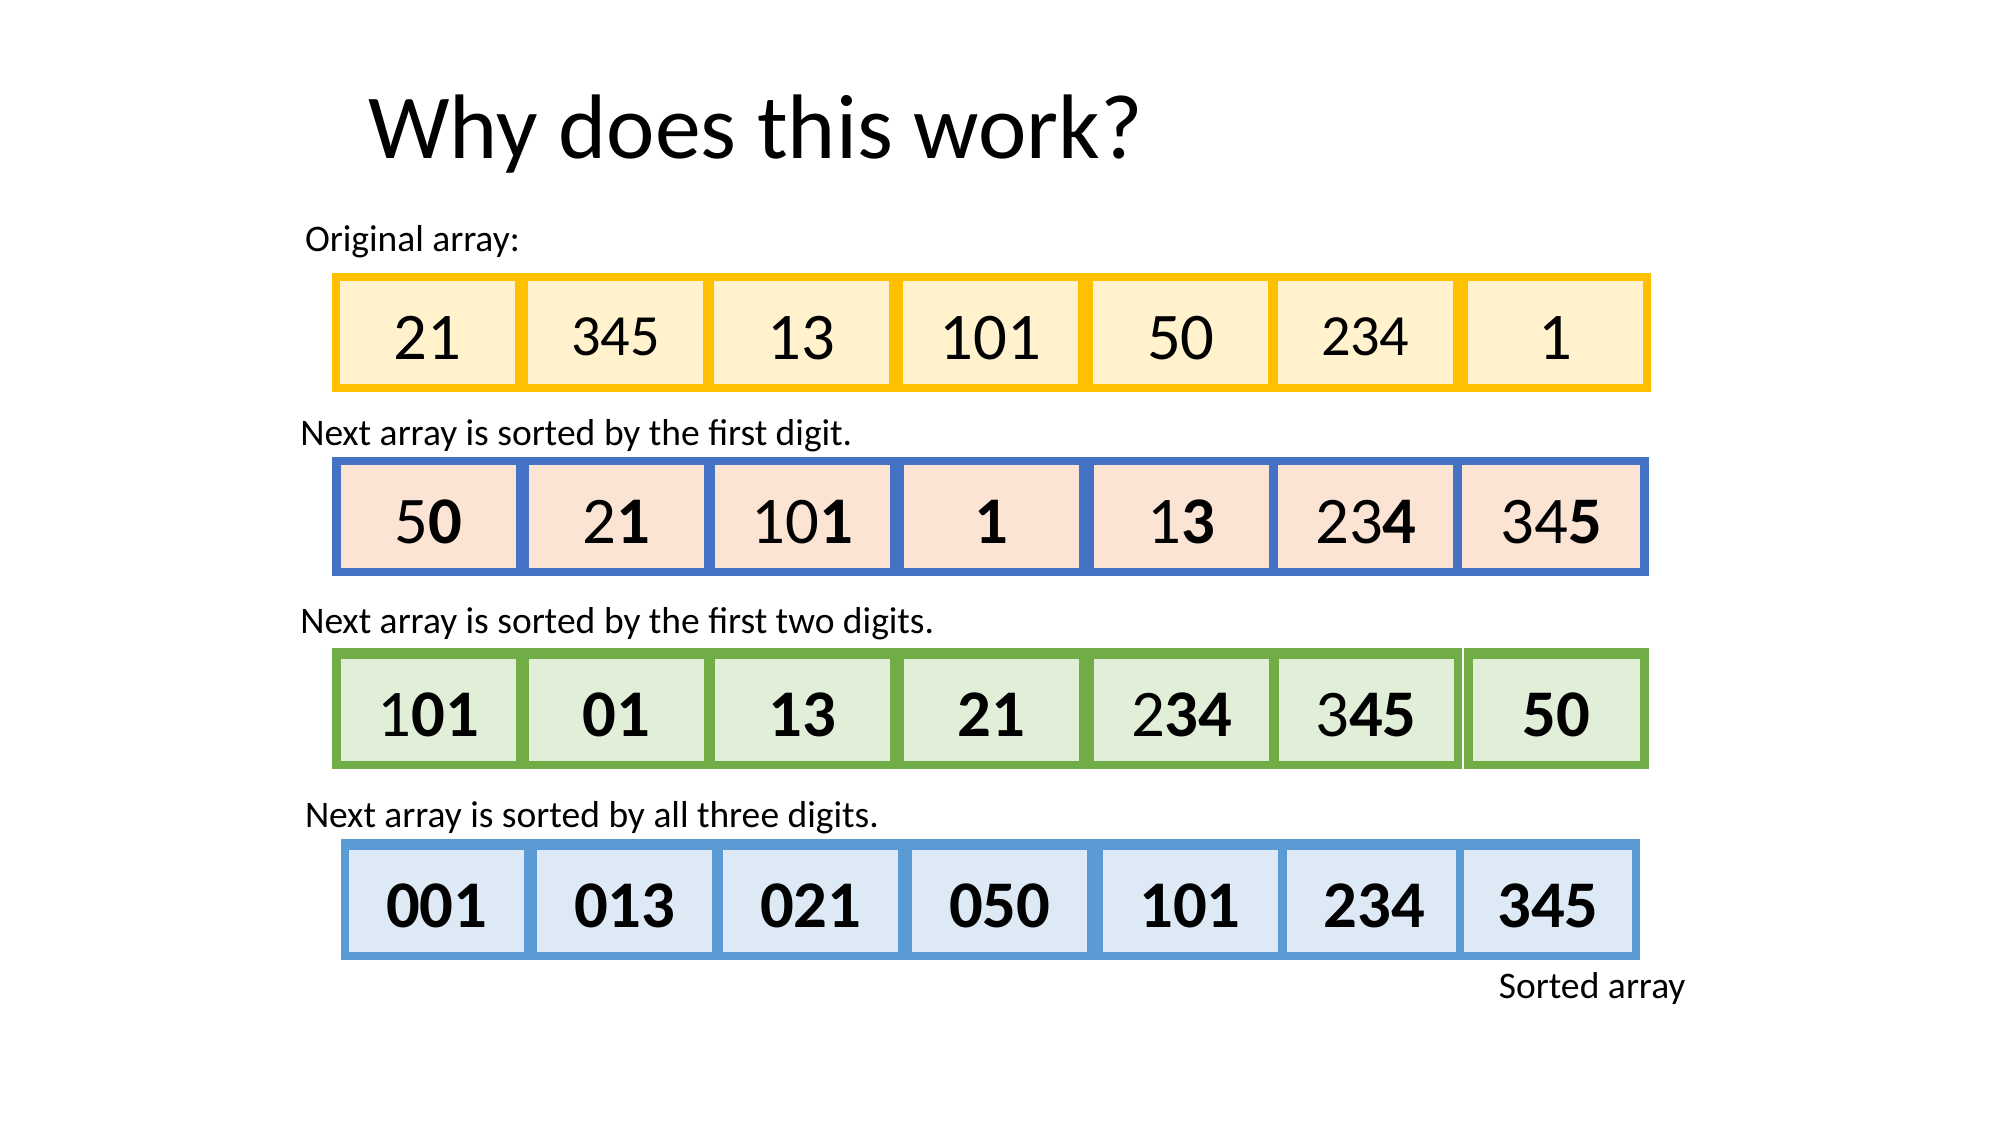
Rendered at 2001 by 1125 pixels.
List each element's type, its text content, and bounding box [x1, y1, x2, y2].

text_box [336, 654, 1645, 766]
text_box Next array is sorted by the first two digits. [285, 588, 1032, 649]
title Why does this work? [353, 59, 1647, 197]
text_box Next array is sorted by the first digit. [285, 400, 889, 461]
text_box Sorted array [1483, 953, 1750, 1014]
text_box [335, 276, 1648, 389]
text_box Next array is sorted by all three digits. [290, 782, 1036, 843]
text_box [344, 845, 1637, 957]
text_box Original array: [290, 206, 776, 267]
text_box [336, 461, 1645, 573]
